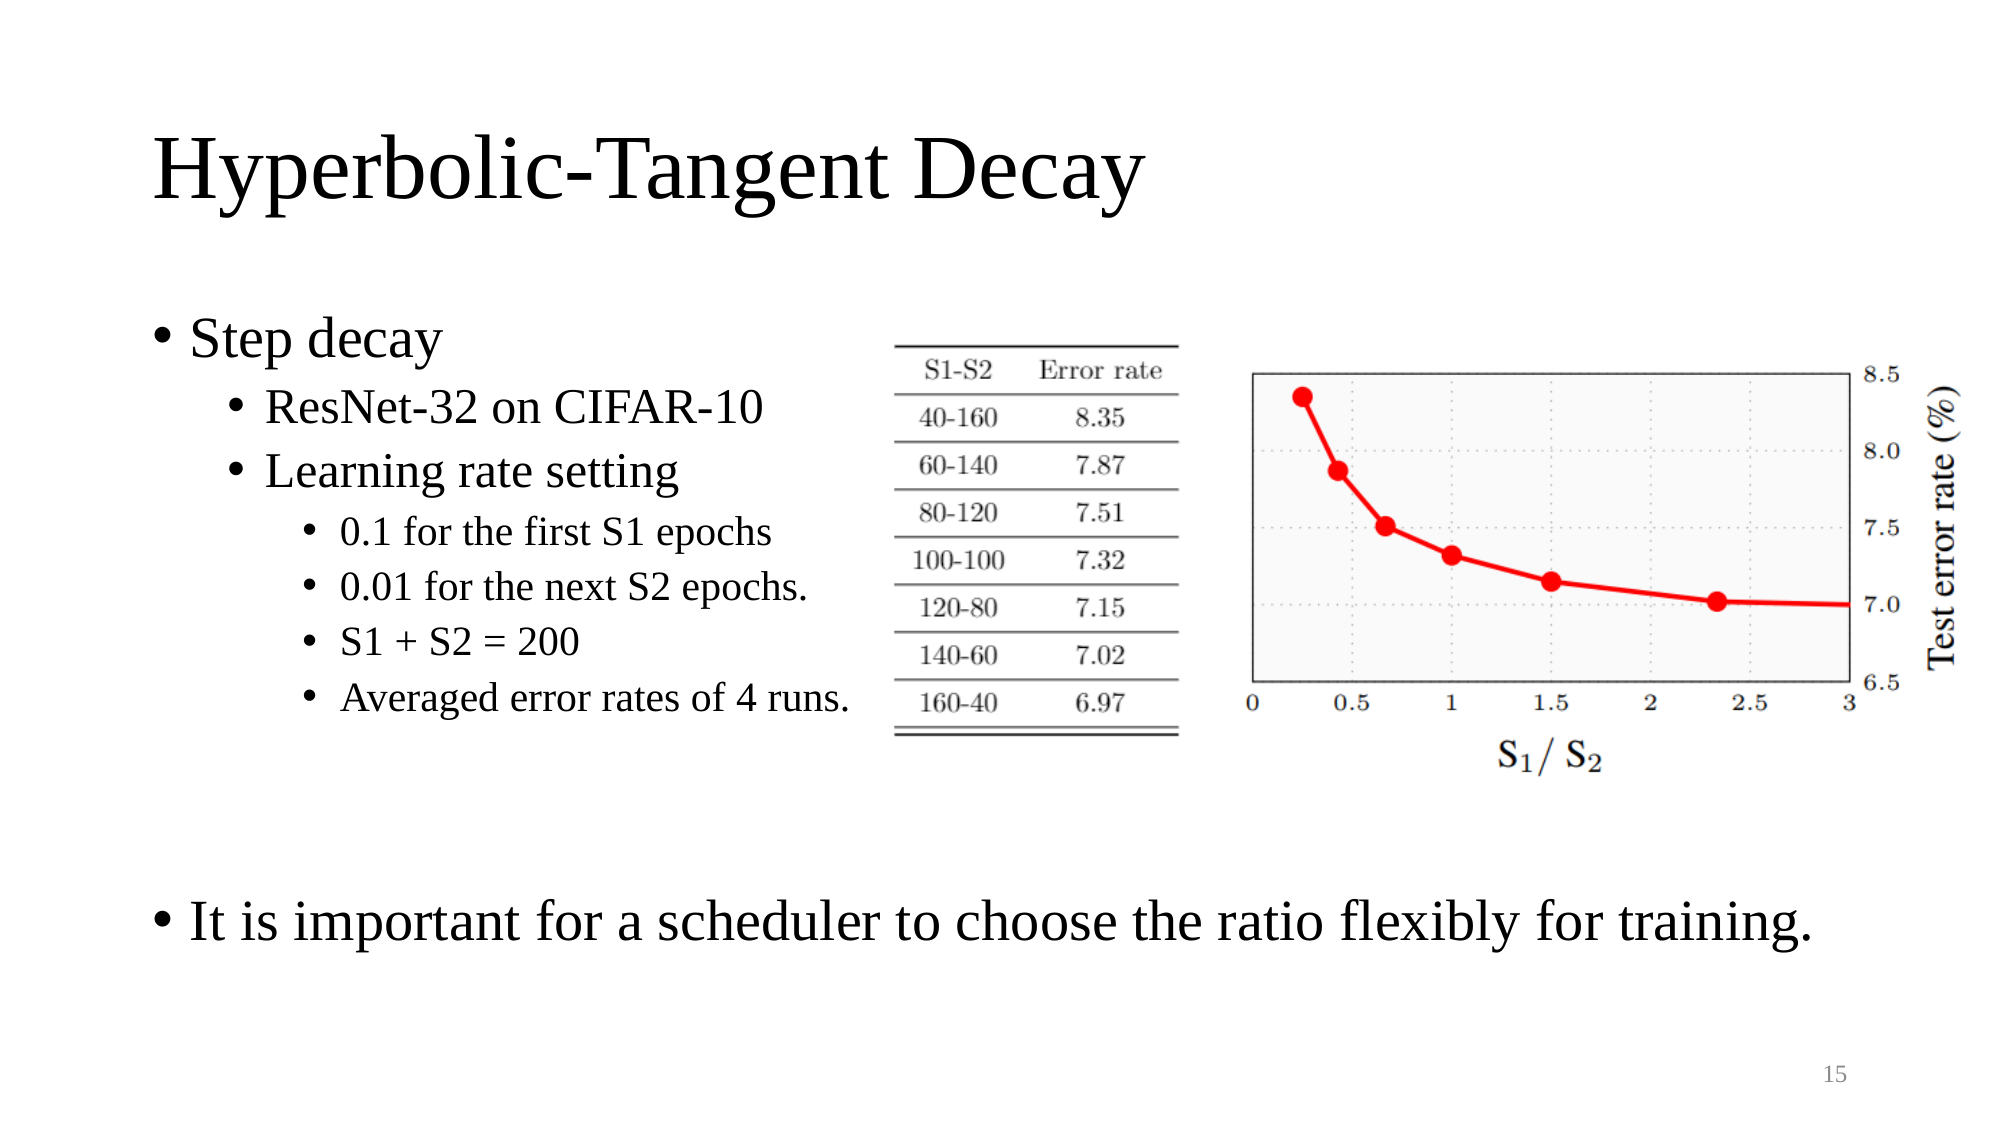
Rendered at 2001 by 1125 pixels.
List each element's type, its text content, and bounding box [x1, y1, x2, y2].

picture [854, 330, 1973, 791]
list Step decay ResNet-32 on CIFAR-10 Learning rate setting 0.1 for the first S1 epochs 0.01 for the next S2 epochs. S1 + S2 = 200 Averaged error rates of 4 runs. It is important for a scheduler to choose the ratio flexibly for training. [137, 299, 1863, 1014]
title Hyperbolic-Tangent Decay [137, 59, 1863, 278]
slide_number 15 [1412, 1042, 1863, 1103]
